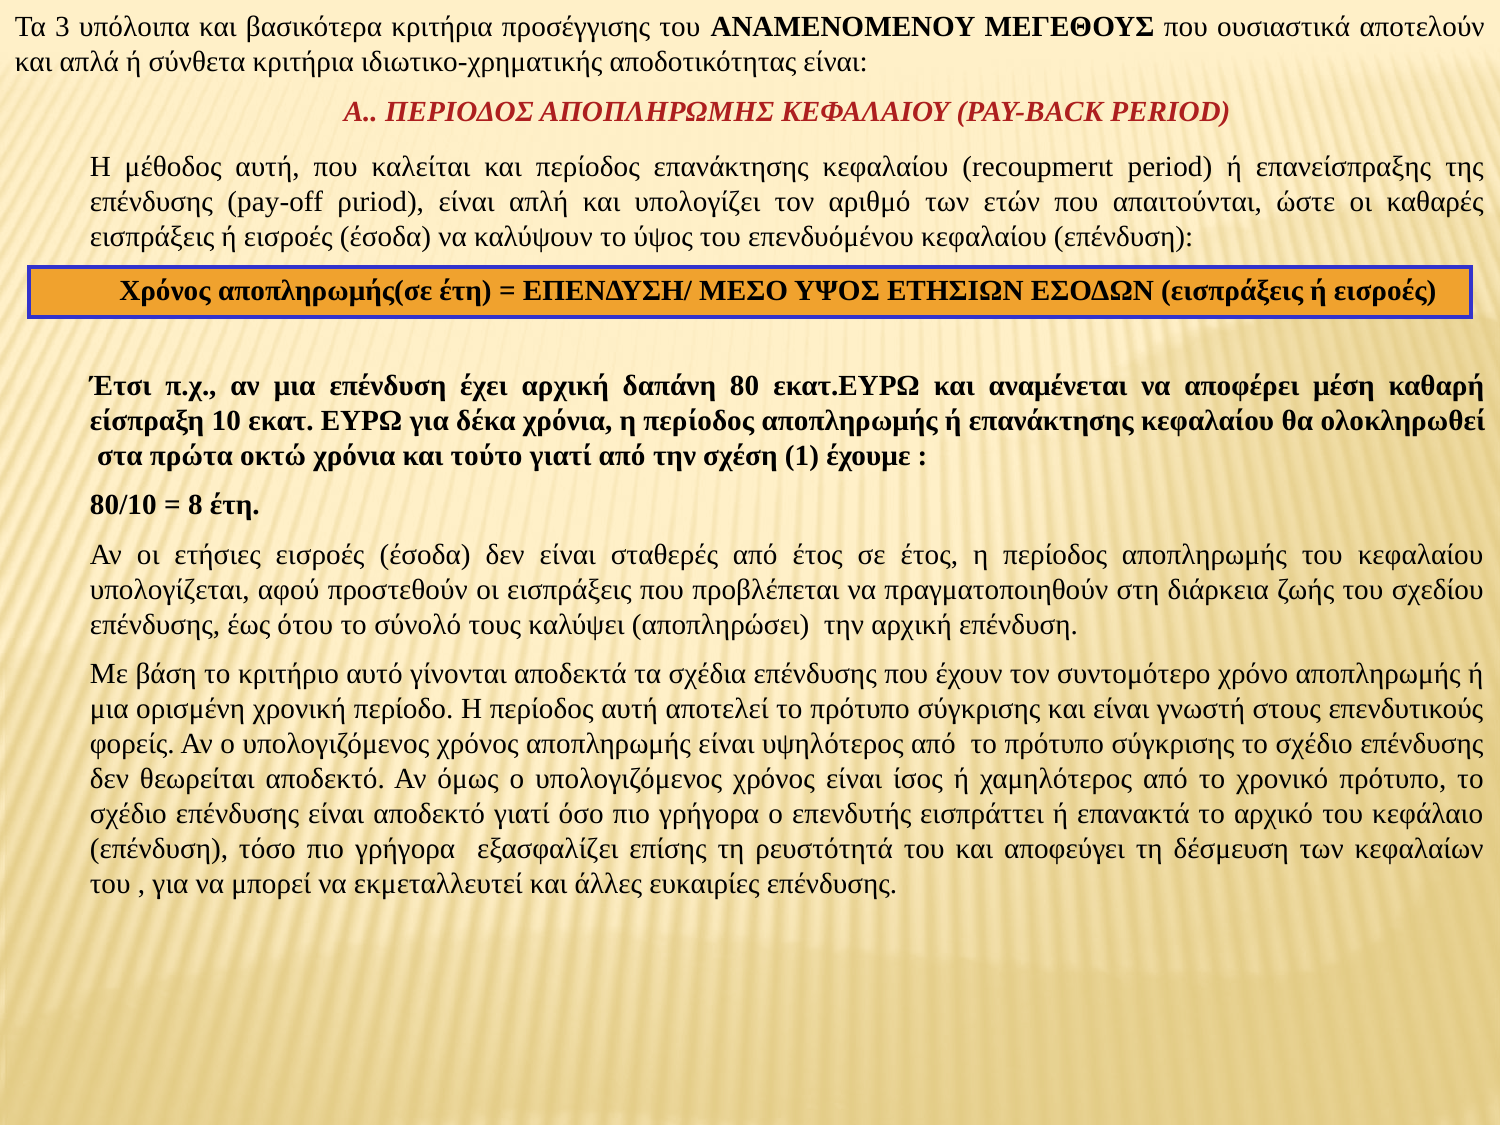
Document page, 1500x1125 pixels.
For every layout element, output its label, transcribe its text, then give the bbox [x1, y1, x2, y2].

table_header Χρόνος αποπληρωμής(σε έτη) = ΕΠΕΝΔΥΣΗ/ ΜΕΣΟ ΥΨΟΣ ΕΤΗΣΙΩΝ ΕΣΟΔΩΝ (εισπράξεις ή εισροές) [31, 269, 1469, 315]
text_box Τα 3 υπόλοιπα και βασικότερα κριτήρια προσέγγισης του ΑΝΑΜΕΝΟΜΕΝΟΥ ΜΕΓΕΘΟΥΣ που ουσιαστικά αποτελούν και απλά ή σύνθετα κριτήρια ιδιωτικο-χρηματικής αποδοτικότητας είναι: Α.. ΠΕΡΙΟΔΟΣ ΑΠΟΠΛΗΡΩΜΗΣ ΚΕΦΑΛΑΙΟΥ (PAY-BACK PERIOD) Η μέθοδος αυτή, που καλείται και περίοδος επανάκτησης κεφαλαίου (recoupmerιt periοd) ή επανείσπραξης της επένδυσης (pay-off ριriod), είναι απλή και υπολογίζει τον αριθμό των ετών που απαιτούνται, ώστε οι καθαρές εισπράξεις ή εισροές (έσοδα) να καλύψουν το ύψος του επενδυόμένου κεφαλαίου (επένδυση): Έτσι π.χ., αν μια επένδυση έχει αρχική δαπάνη 80 εκατ.ΕΥΡΩ και αναμένεται να αποφέρει μέση καθαρή είσπραξη 10 εκατ. ΕΥΡΩ για δέκα χρόνια, η περίοδος αποπληρωμής ή επανάκτησης κεφαλαίου θα ολοκληρωθεί στα πρώτα οκτώ χρόνια και τούτο γιατί από την σχέση (1) έχουμε : 80/10 = 8 έτη. Αν οι ετήσιες εισροές (έσοδα) δεν είναι σταθερές από έτος σε έτος, η περίοδος αποπληρωμής του κεφαλαίου υπολογίζεται, αφού προστεθούν οι εισπράξεις που προβλέπεται να πραγματοποιηθούν στη διάρκεια ζωής του σχεδίου επένδυσης, έως ότου το σύνολό τους καλύψει (αποπληρώσει) την αρχική επένδυση. Με βάση το κριτήριο αυτό γίνονται αποδεκτά τα σχέδια επένδυσης που έχουν τον συντομότερο χρόνο αποπληρωμής ή μια ορισμένη χρονική περίοδο. Η περίοδος αυτή αποτελεί το πρότυπο σύγκρισης και είναι γνωστή στους επενδυτικούς φορείς. Αν ο υπολογιζόμενος χρόνος αποπληρωμής είναι υψηλότερος από το πρότυπο σύγκρισης το σχέδιο επένδυσης δεν θεωρείται αποδεκτό. Αν όμως ο υπολογιζόμενος χρόνος είναι ίσος ή χαμηλότερος από το χρονικό πρότυπο, το σχέδιο επένδυσης είναι αποδεκτό γιατί όσο πιο γρήγορα ο επενδυτής εισπράττει ή επανακτά το αρχικό του κεφάλαιο (επένδυση), τόσο πιο γρήγορα εξασφαλίζει επίσης τη ρευστότητά του και αποφεύγει τη δέσμευση των κεφαλαίων του , για να μπορεί να εκμεταλλευτεί και άλλες ευκαιρίες επένδυσης. [0, 0, 1500, 907]
